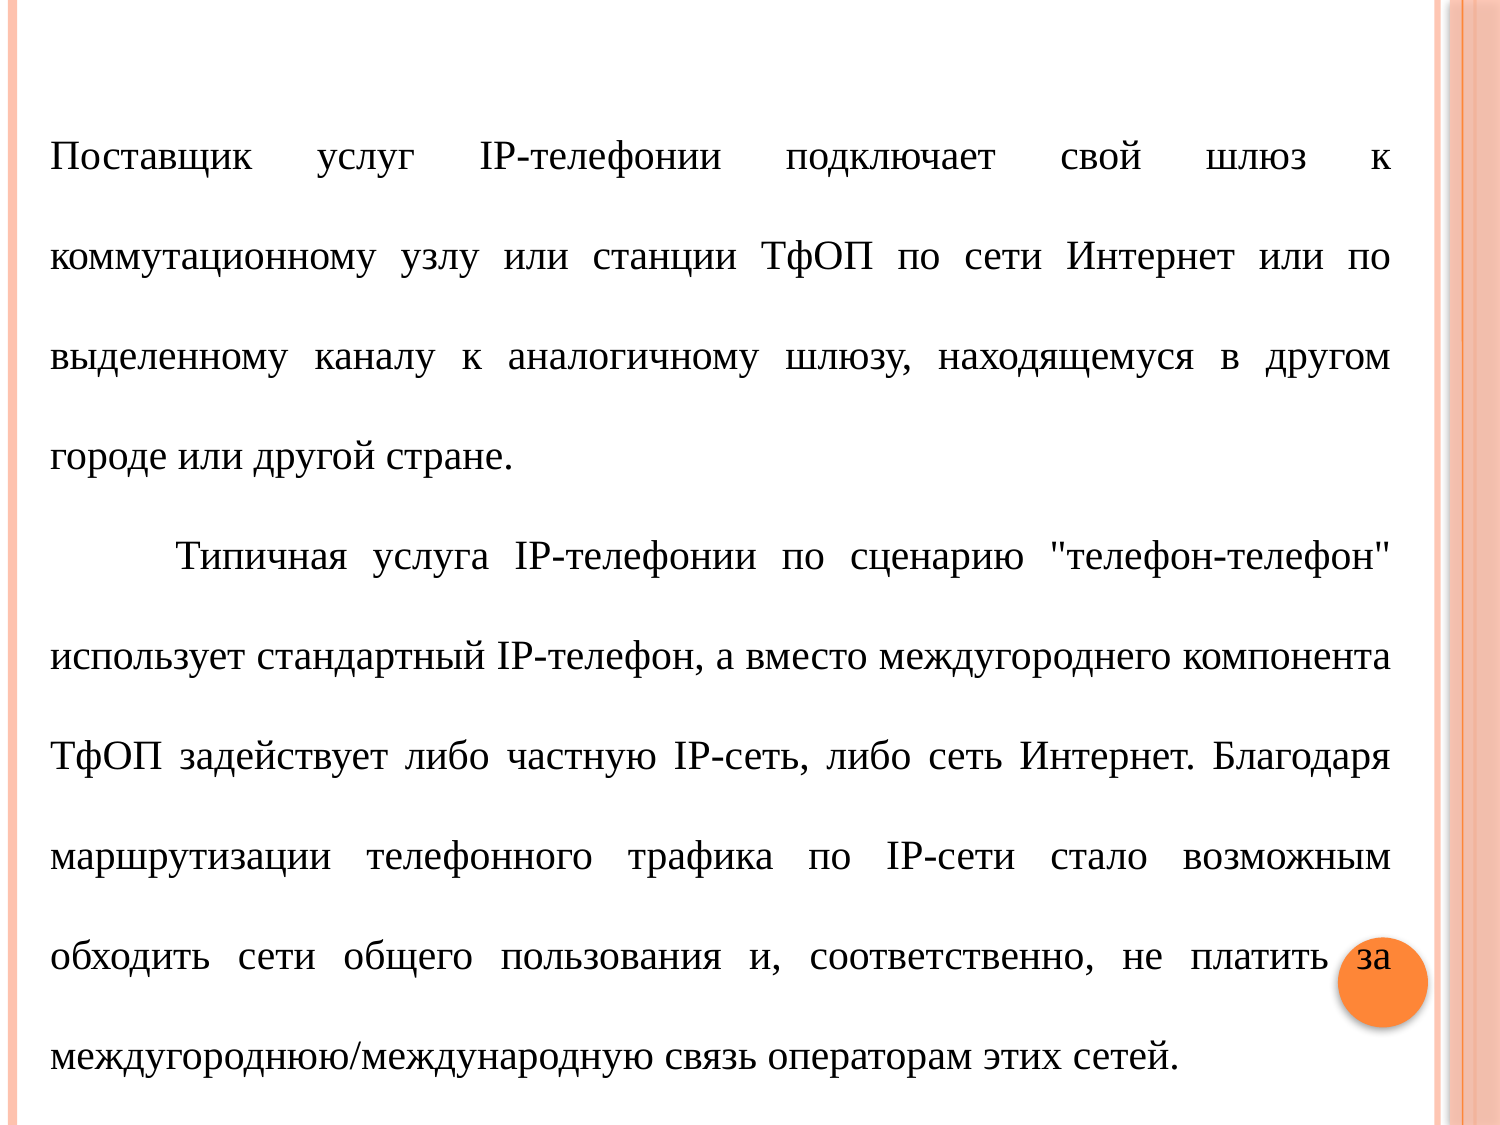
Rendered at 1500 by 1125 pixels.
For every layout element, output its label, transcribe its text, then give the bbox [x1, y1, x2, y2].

text_box Поставщик услуг IP-телефонии подключает свой шлюз к коммутационному узлу или станции ТфОП по сети Интернет или по выделенному каналу к аналогичному шлюзу, находящемуся в другом городе или другой стране. Типичная услуга IP-телефонии по сценарию "телефон-телефон" использует стандартный IP-телефон, а вместо междугороднего компонента ТфОП задействует либо частную IP-сеть, либо сеть Интернет. Благодаря маршрутизации телефонного трафика по IP-сети стало возможным обходить сети общего пользования и, соответственно, не платить за междугороднюю/международную связь операторам этих сетей. [35, 70, 1407, 1086]
